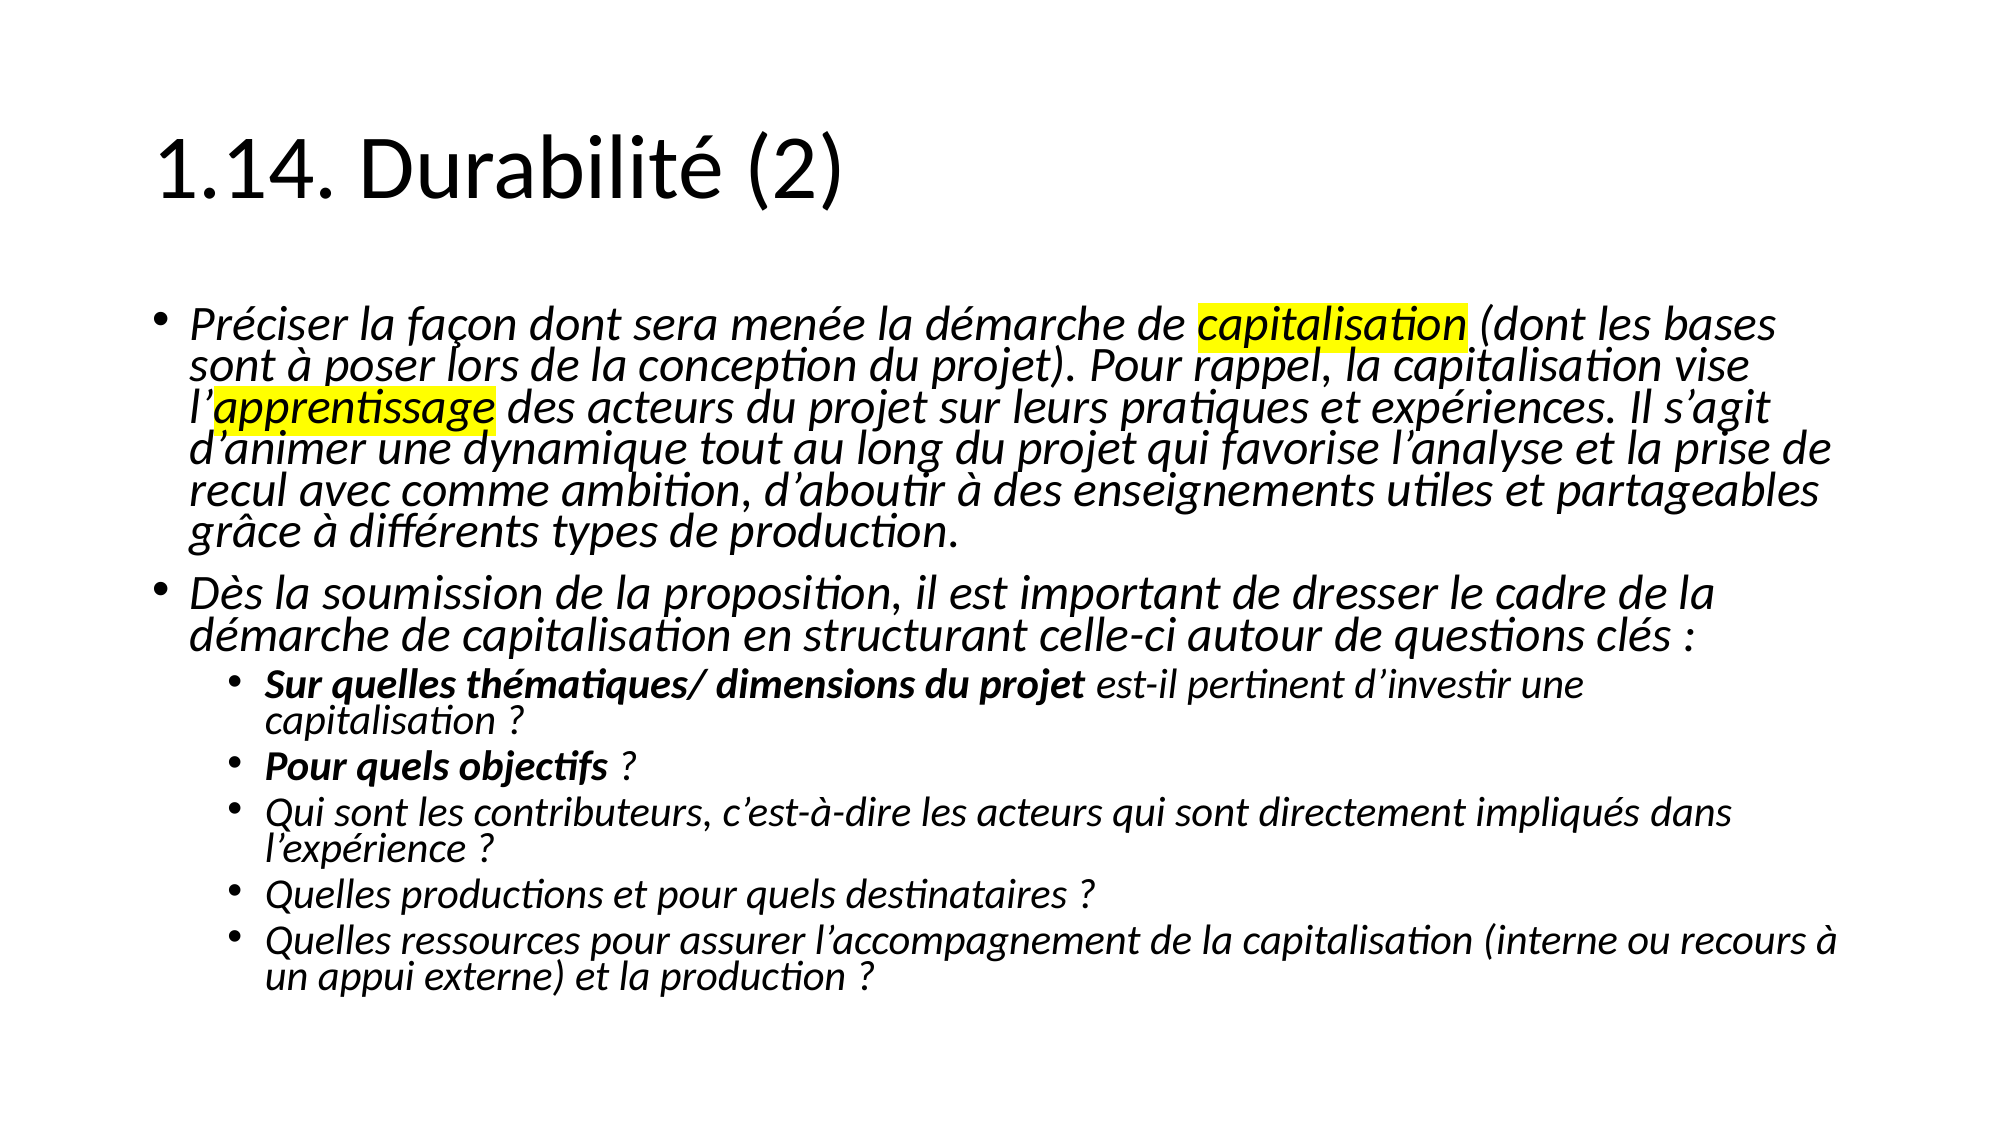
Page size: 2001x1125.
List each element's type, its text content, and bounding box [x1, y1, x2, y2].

list Préciser la façon dont sera menée la démarche de capitalisation (dont les bases sont à poser lors de la conception du projet). Pour rappel, la capitalisation vise l’apprentissage des acteurs du projet sur leurs pratiques et expériences. Il s’agit d’animer une dynamique tout au long du projet qui favorise l’analyse et la prise de recul avec comme ambition, d’aboutir à des enseignements utiles et partageables grâce à différents types de production. Dès la soumission de la proposition, il est important de dresser le cadre de la démarche de capitalisation en structurant celle-ci autour de questions clés : Sur quelles thématiques/ dimensions du projet est-il pertinent d’investir une capitalisation ? Pour quels objectifs ? Qui sont les contributeurs, c’est-à-dire les acteurs qui sont directement impliqués dans l’expérience ? Quelles productions et pour quels destinataires ? Quelles ressources pour assurer l’accompagnement de la capitalisation (interne ou recours à un appui externe) et la production ? [137, 299, 1863, 1014]
title 1.14. Durabilité (2) [137, 59, 1863, 278]
